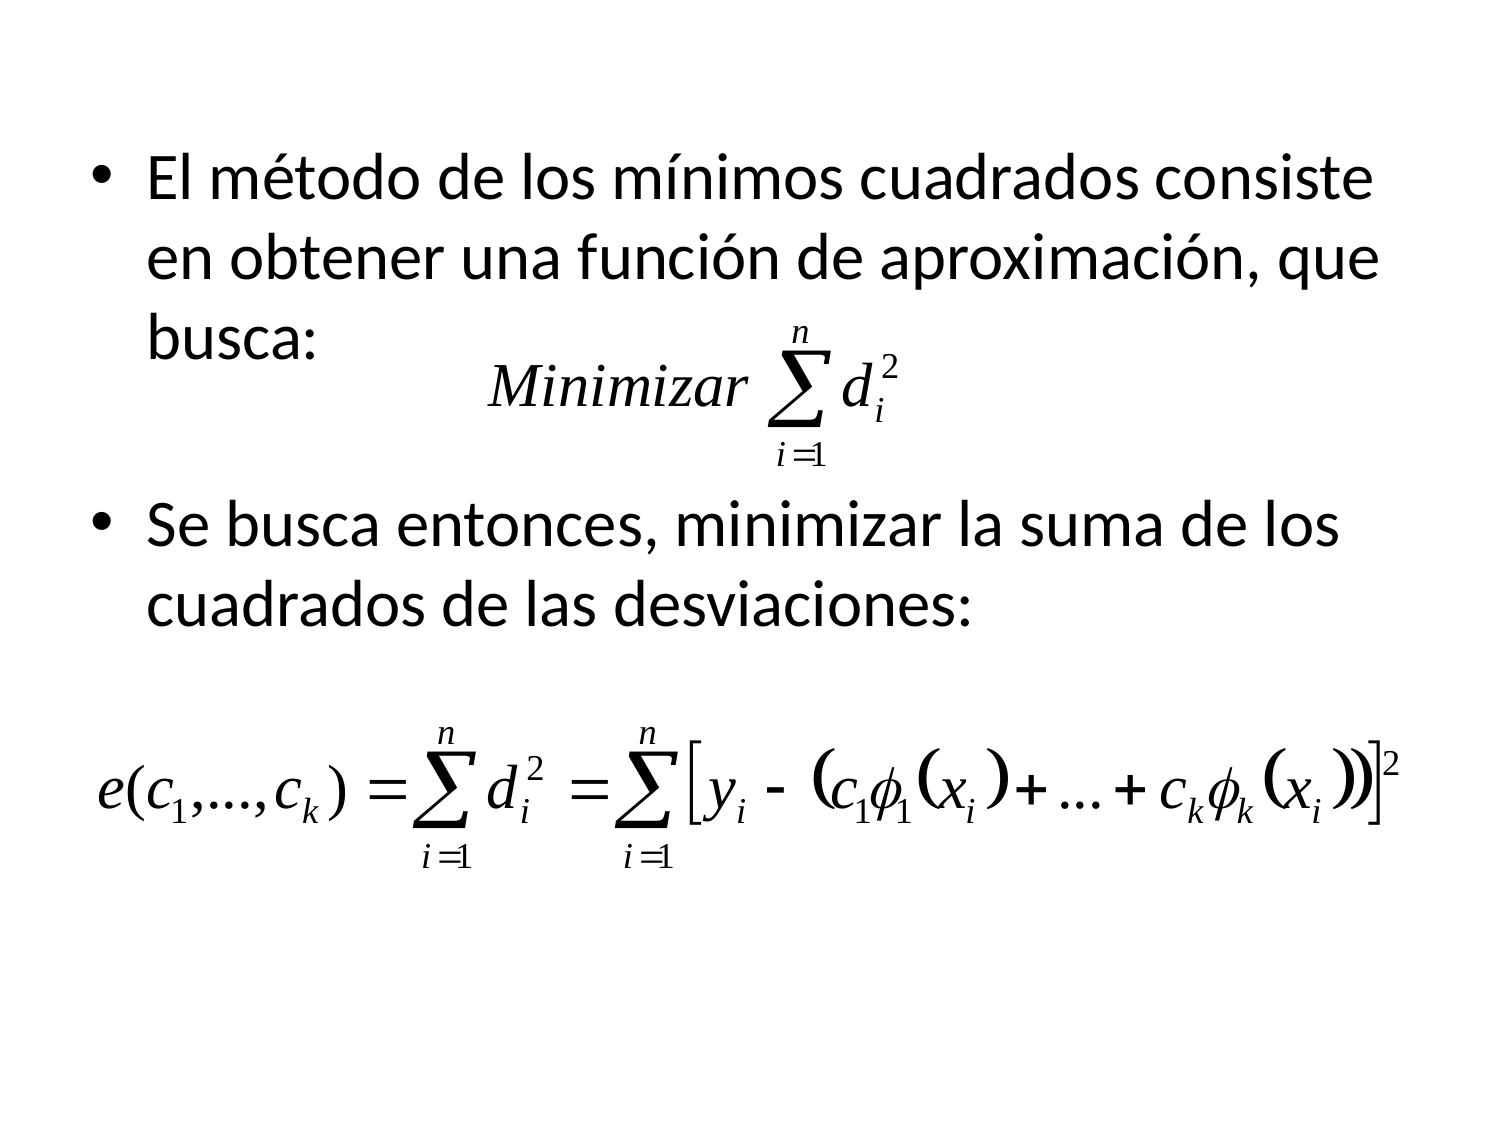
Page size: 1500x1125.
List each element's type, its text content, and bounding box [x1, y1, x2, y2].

list El método de los mínimos cuadrados consiste en obtener una función de aproximación, que busca: Se busca entonces, minimizar la suma de los cuadrados de las desviaciones: [75, 125, 1425, 1005]
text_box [478, 302, 917, 480]
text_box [88, 703, 1418, 882]
